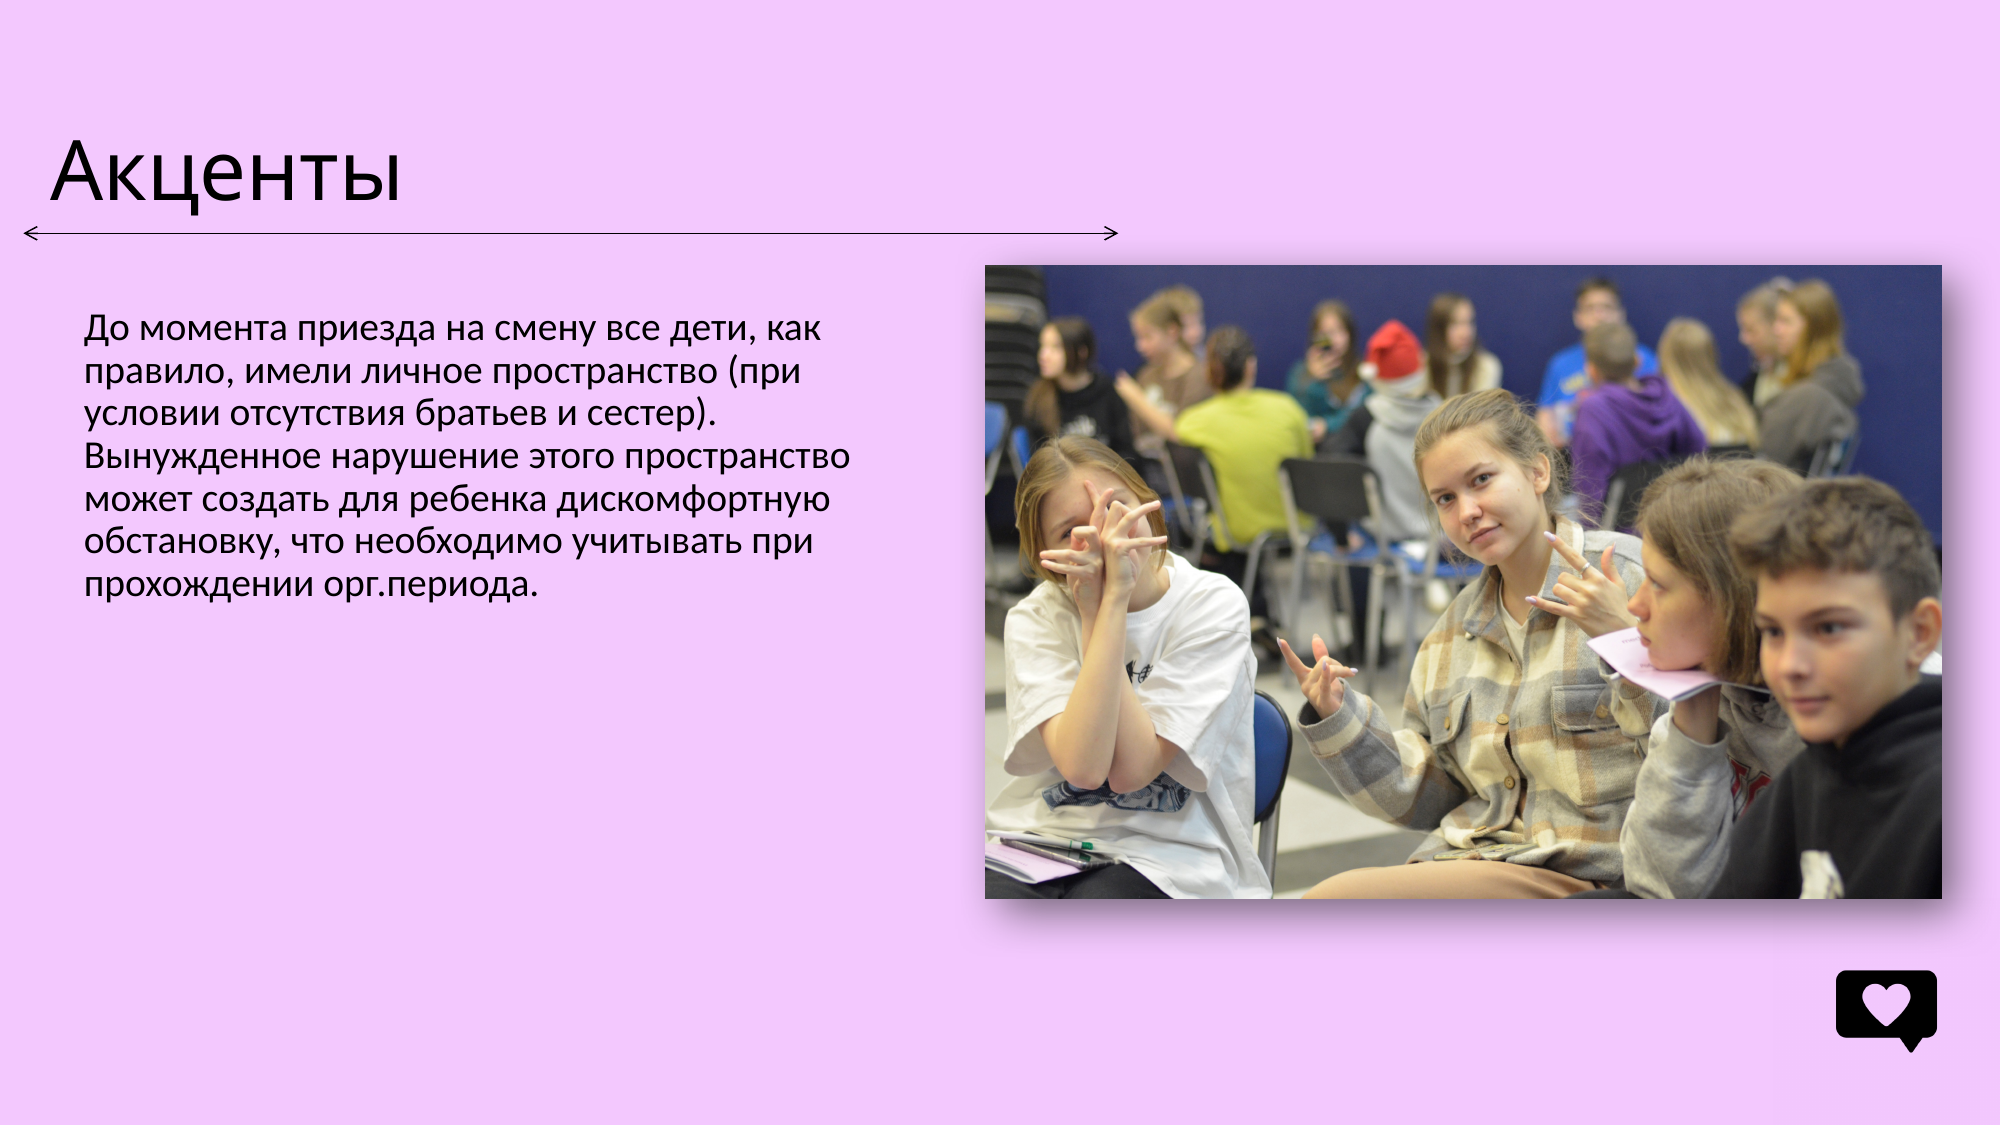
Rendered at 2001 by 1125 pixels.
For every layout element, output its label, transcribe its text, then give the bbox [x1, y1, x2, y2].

subtitle До момента приезда на смену все дети, как правило, имели личное пространство (при условии отсутствия братьев и сестер). Вынужденное нарушение этого пространство может создать для ребенка дискомфортную обстановку, что необходимо учитывать при прохождении орг.периода. [69, 299, 959, 993]
title Акценты [35, 20, 1475, 226]
picture [985, 265, 2000, 1125]
